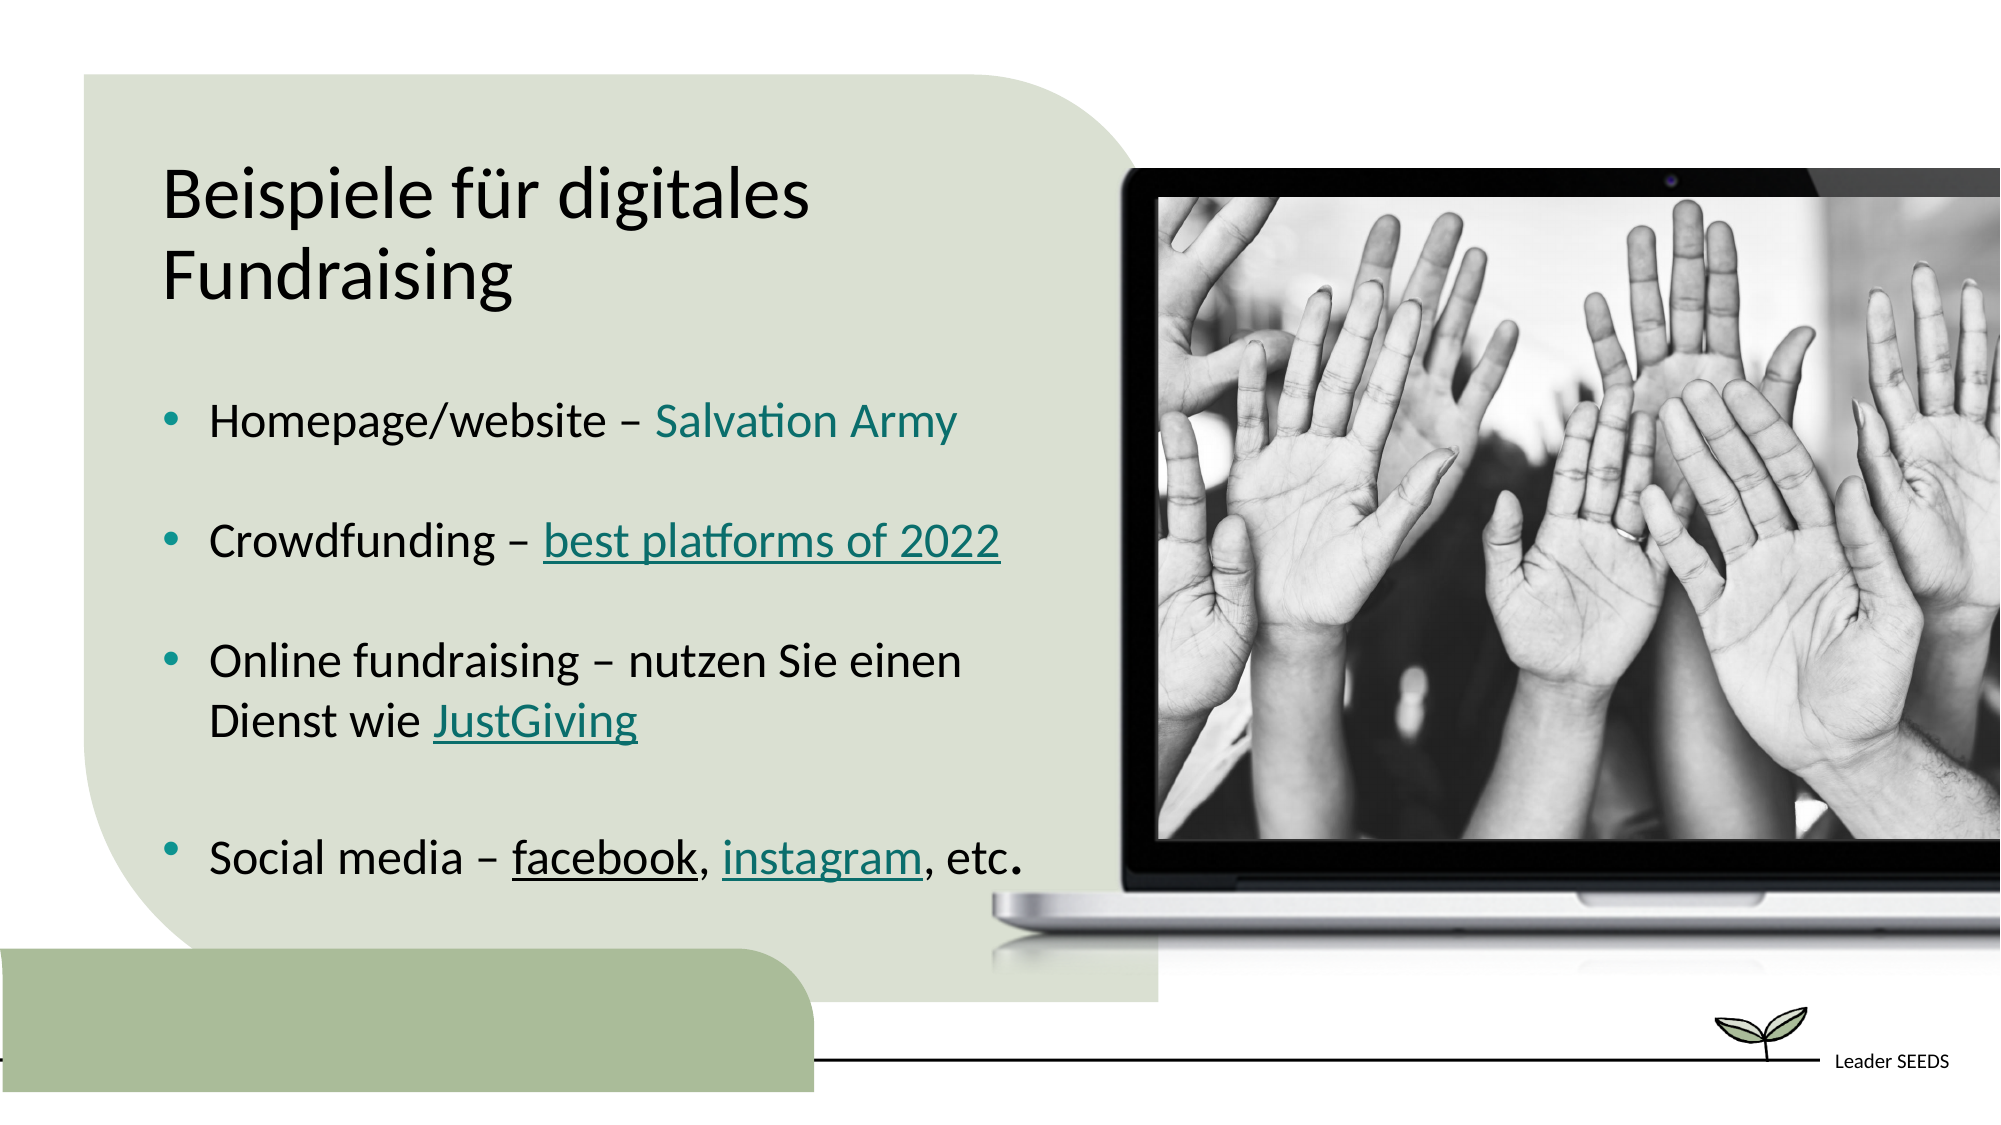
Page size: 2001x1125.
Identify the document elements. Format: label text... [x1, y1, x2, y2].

picture [900, 168, 2000, 1051]
list Homepage/website – Salvation Army Crowdfunding – best platforms of 2022 Online fundraising – nutzen Sie einen Dienst wie JustGiving Social media – facebook, instagram, etc. [147, 380, 1093, 921]
list Beispiele für digitales Fundraising [147, 146, 967, 309]
